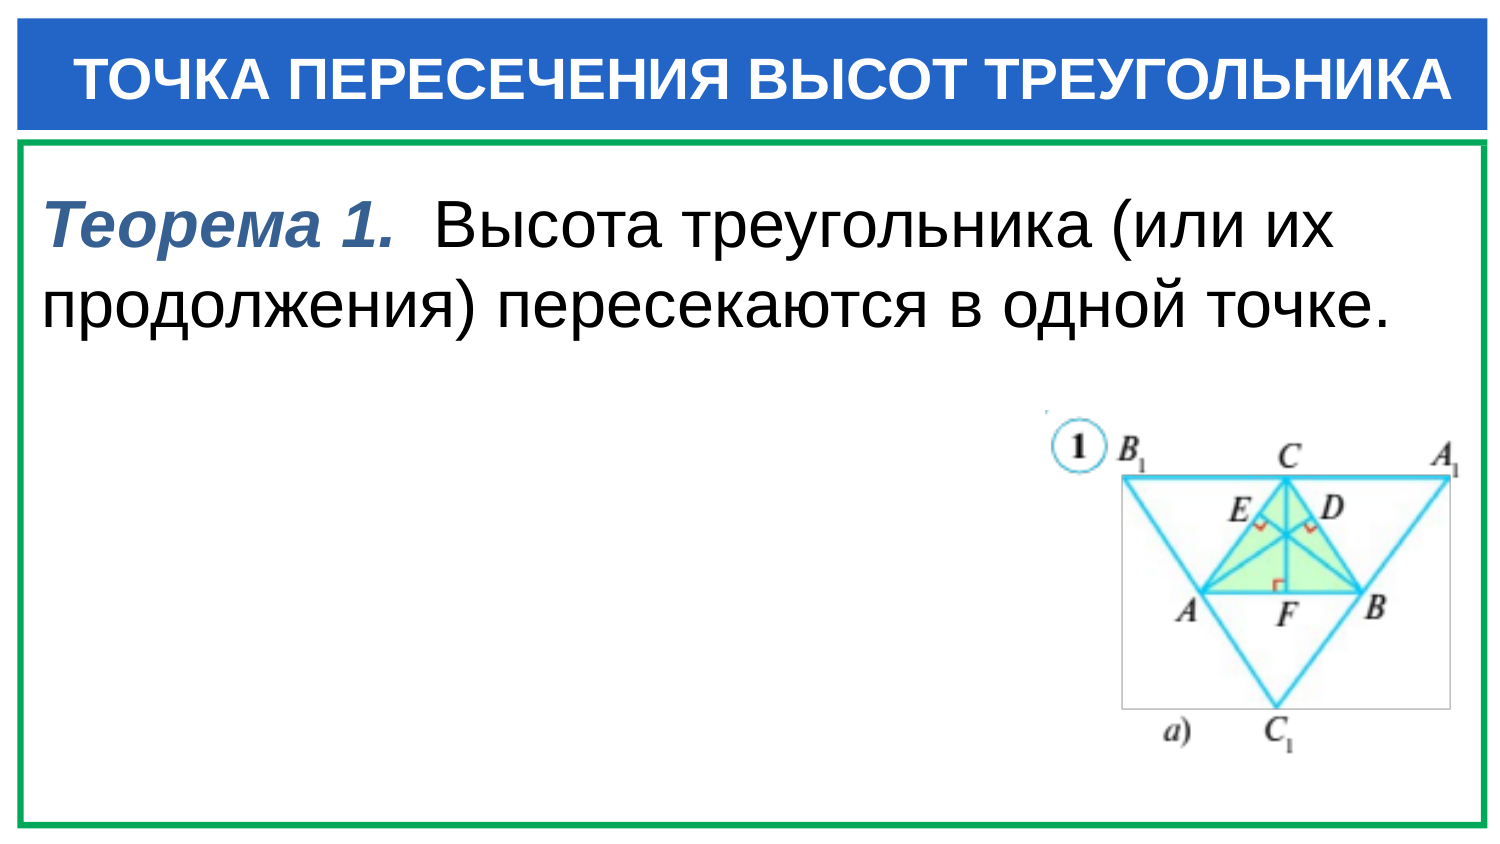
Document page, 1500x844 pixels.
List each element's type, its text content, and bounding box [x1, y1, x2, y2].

text_box ТОЧКА ПЕРЕСЕЧЕНИЯ ВЫСОТ ТРЕУГОЛЬНИКА [26, 41, 1500, 112]
picture [1045, 409, 1464, 762]
text_box Теорема 1. Высота треугольника (или их продолжения) пересекаются в одной точке. [26, 173, 1473, 399]
